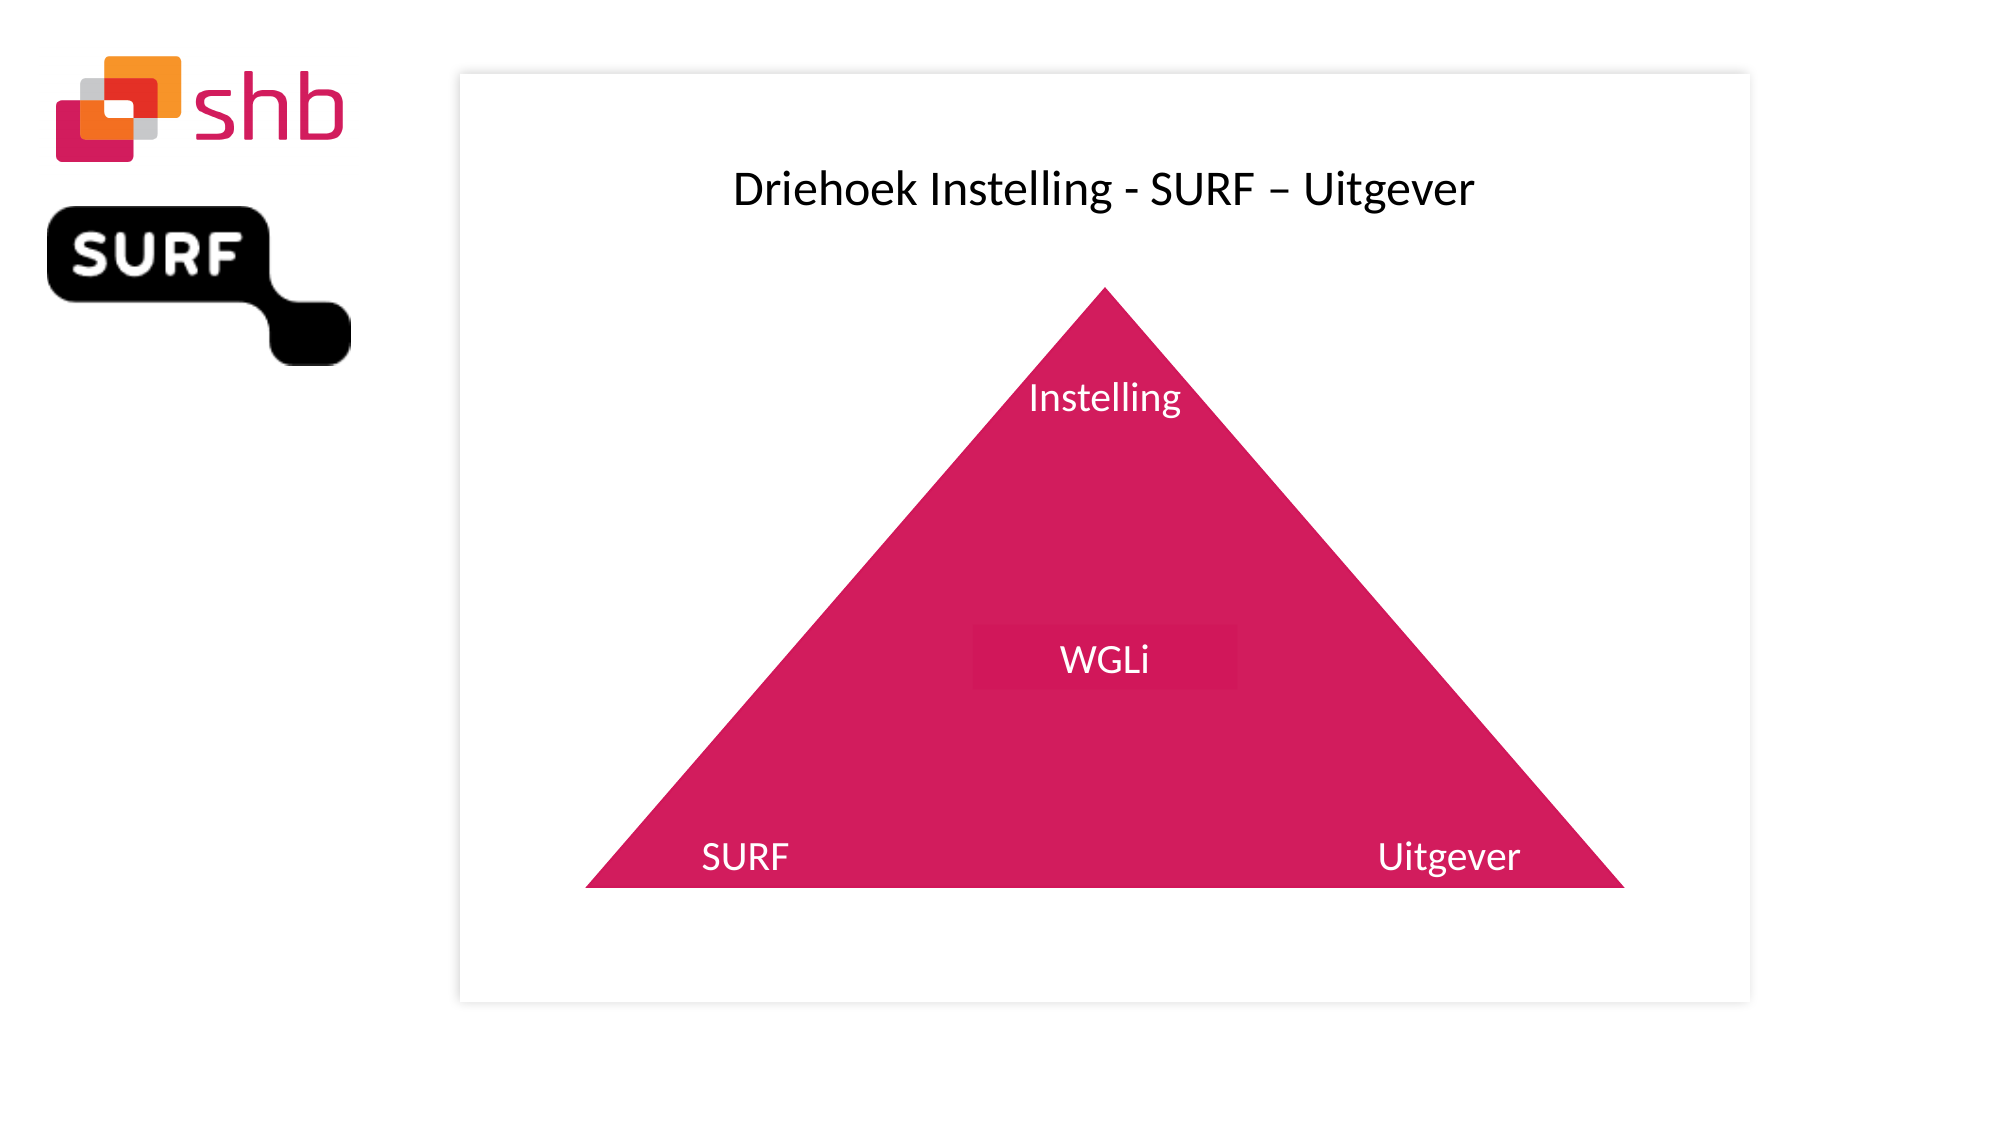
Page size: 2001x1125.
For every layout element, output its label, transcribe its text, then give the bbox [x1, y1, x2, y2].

text_box Uitgever [1317, 821, 1582, 886]
text_box SURF [613, 821, 878, 886]
text_box [1040, 287, 1170, 362]
text_box WGLi [972, 624, 1238, 690]
text_box [585, 428, 1625, 888]
picture [47, 206, 351, 366]
text_box Instelling [972, 362, 1238, 428]
picture [39, 39, 359, 182]
subtitle Driehoek Instelling - SURF – Uitgever [460, 73, 1750, 1003]
